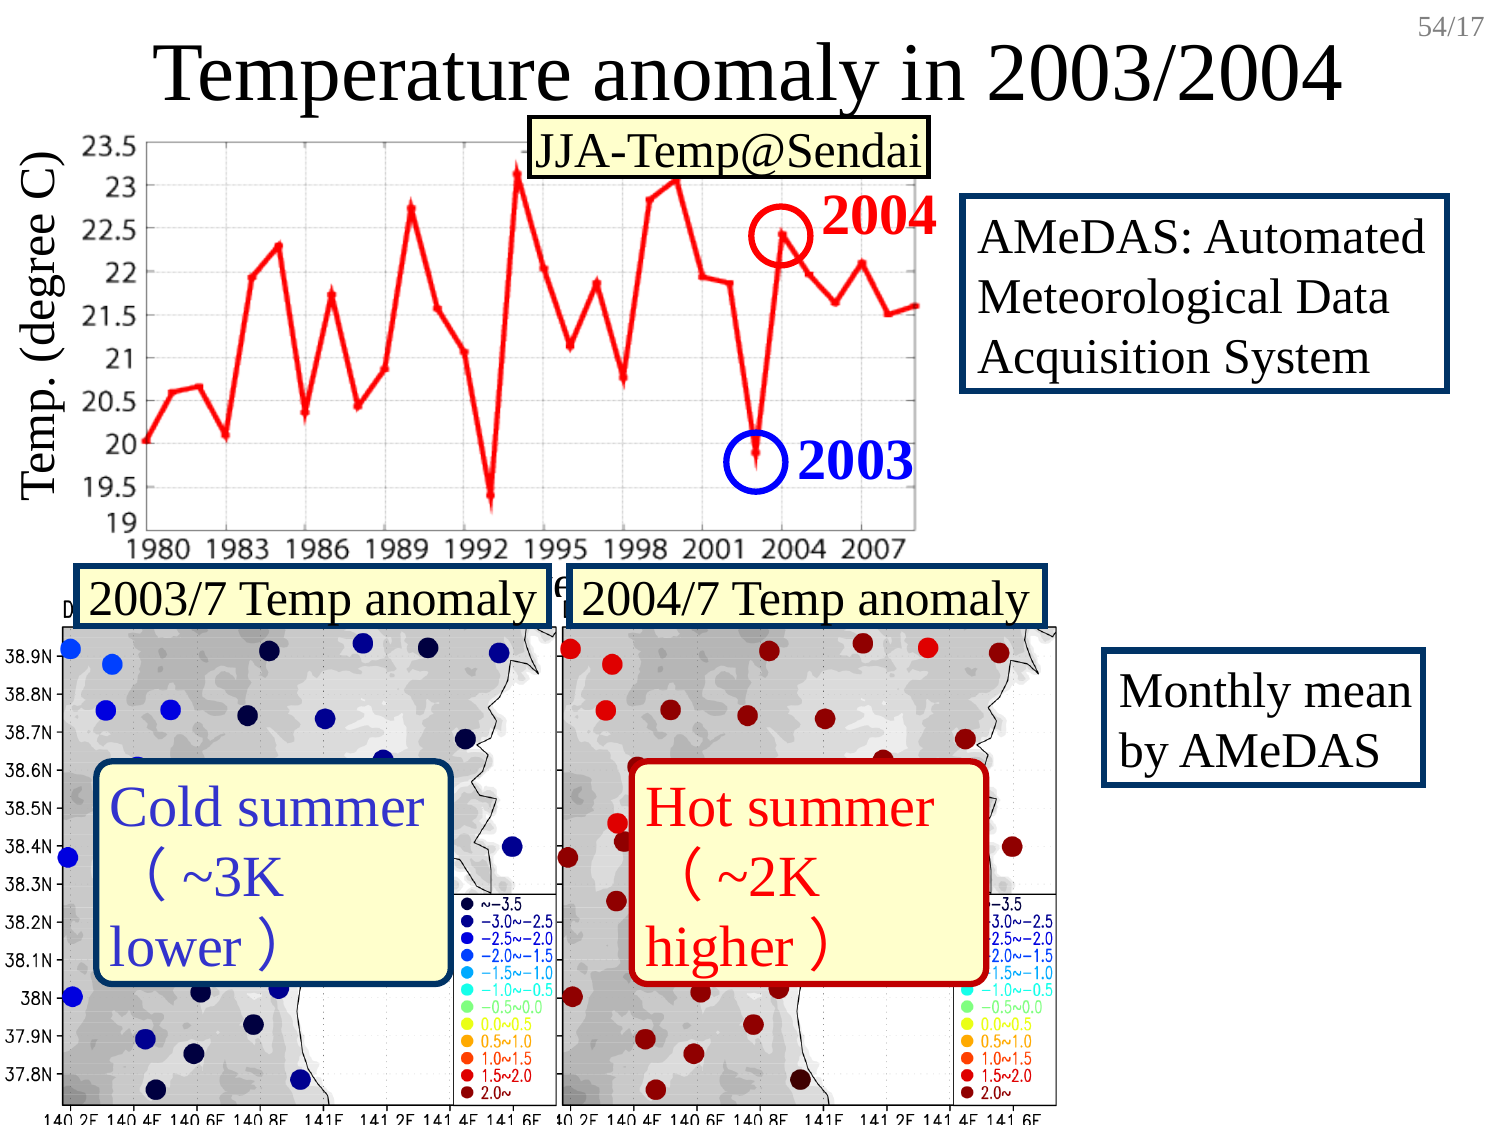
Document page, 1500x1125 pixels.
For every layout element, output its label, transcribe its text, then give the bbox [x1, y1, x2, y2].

text_box AMeDAS: Automated Meteorological Data Acquisition System [962, 196, 1447, 392]
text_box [5, 565, 1424, 1125]
slide_number 54/17 [1287, 0, 1500, 63]
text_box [751, 175, 940, 266]
picture [61, 116, 928, 566]
text_box Temp. (degree C) [4, 150, 56, 502]
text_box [726, 420, 916, 492]
title Temperature anomaly in 2003/2004 [144, 0, 1354, 162]
